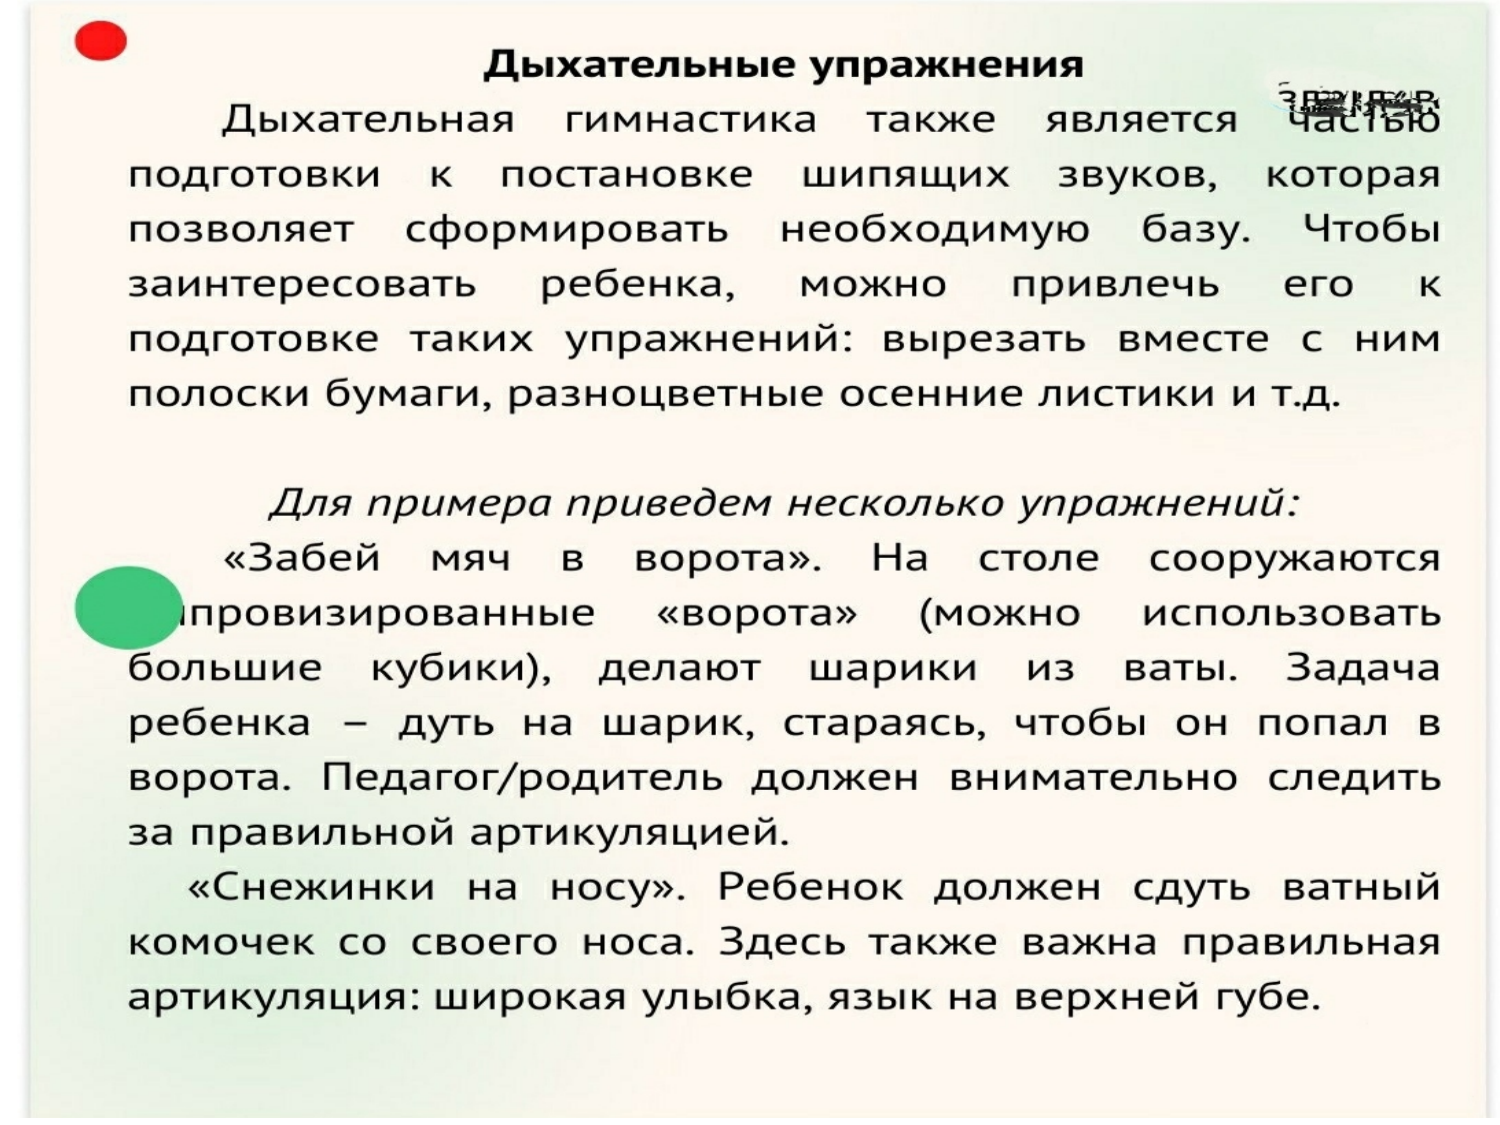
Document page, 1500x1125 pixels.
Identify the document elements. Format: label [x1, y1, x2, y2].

list [17, 0, 1500, 1118]
